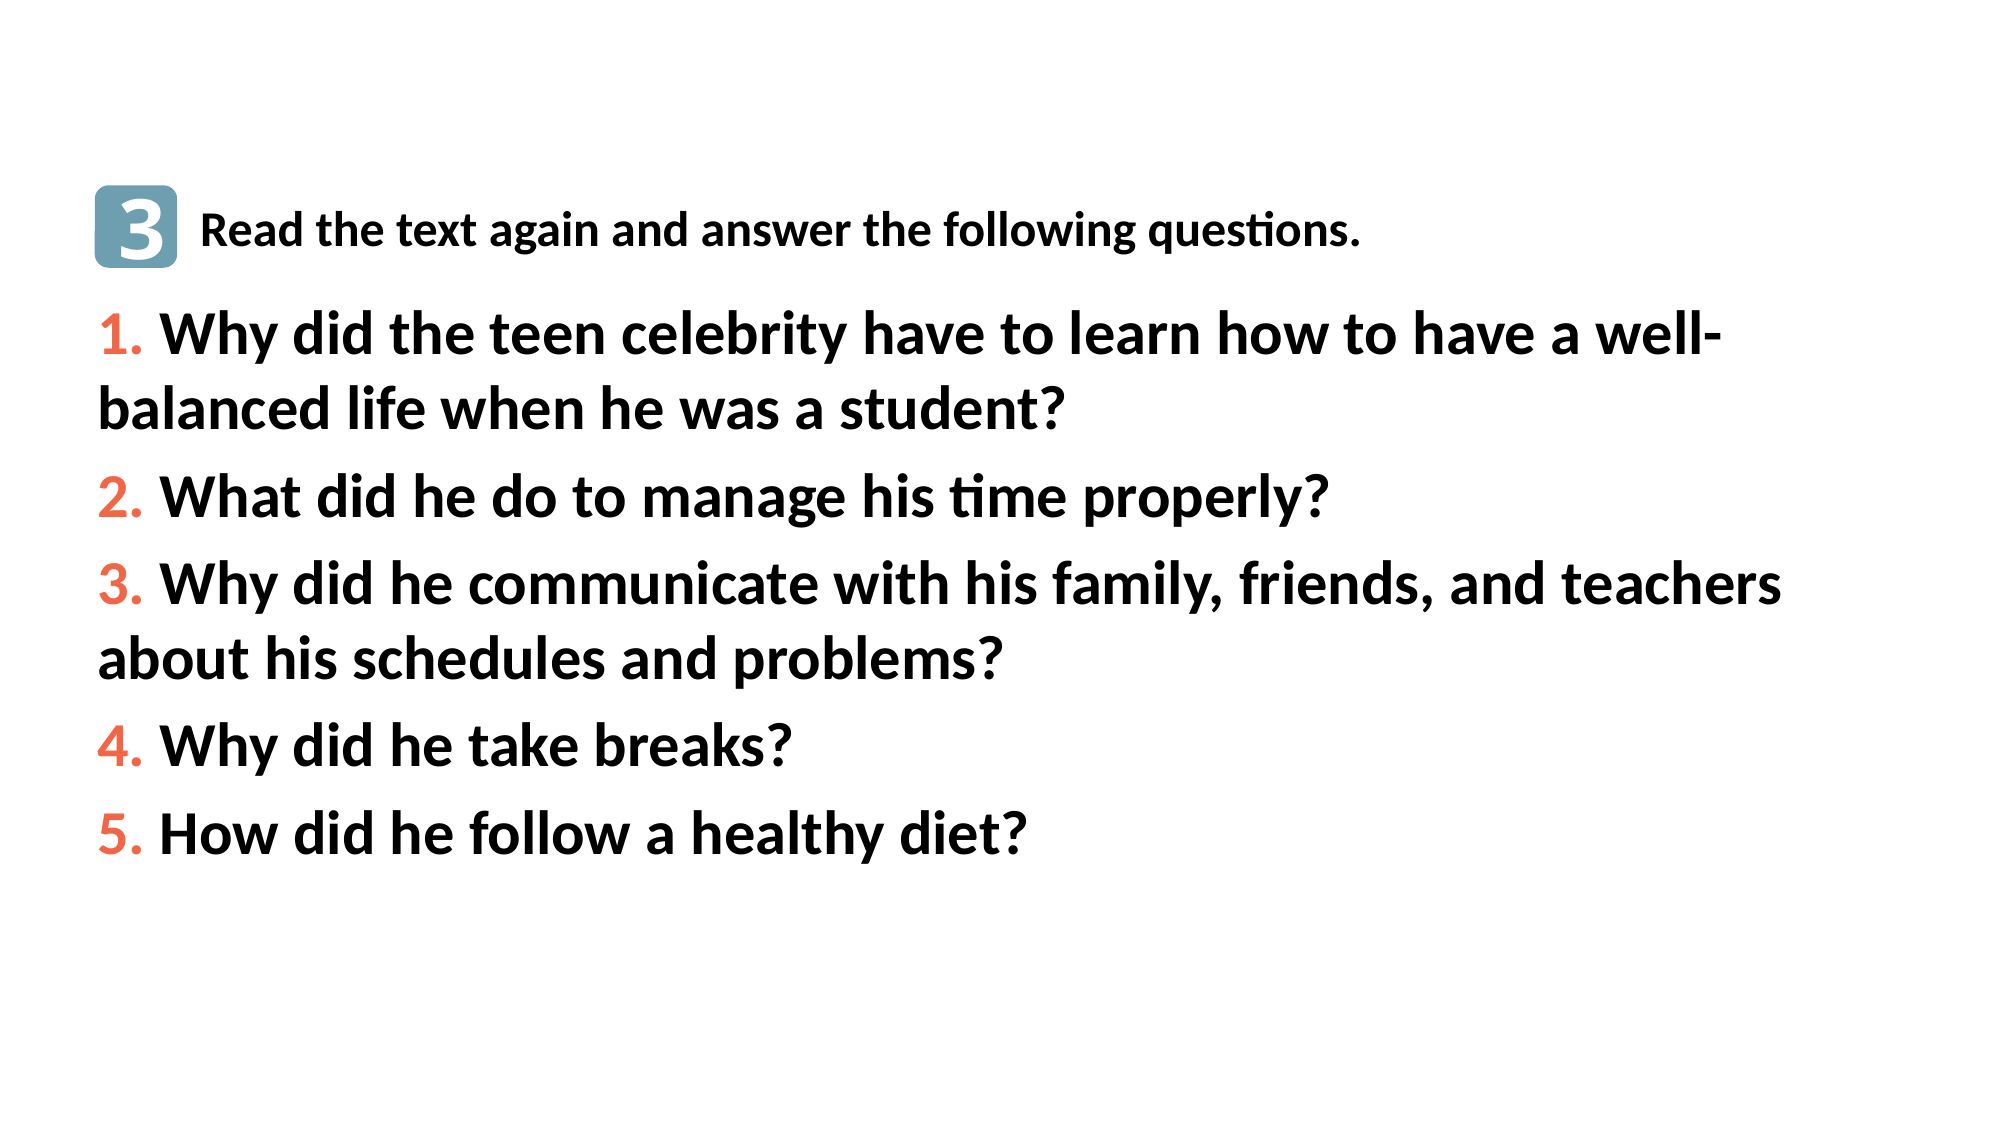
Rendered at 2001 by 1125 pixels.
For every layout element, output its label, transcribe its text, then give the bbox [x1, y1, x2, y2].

text_box 3 [103, 168, 169, 284]
text_box [169, 185, 179, 268]
text_box Read the text again and answer the following questions. [185, 188, 2000, 264]
text_box [93, 185, 103, 268]
list 1. Why did the teen celebrity have to learn how to have a well-balanced life when he was a student? 2. What did he do to manage his time properly? 3. Why did he communicate with his family, friends, and teachers about his schedules and problems? 4. Why did he take breaks? 5. How did he follow a healthy diet? [82, 284, 1937, 1010]
